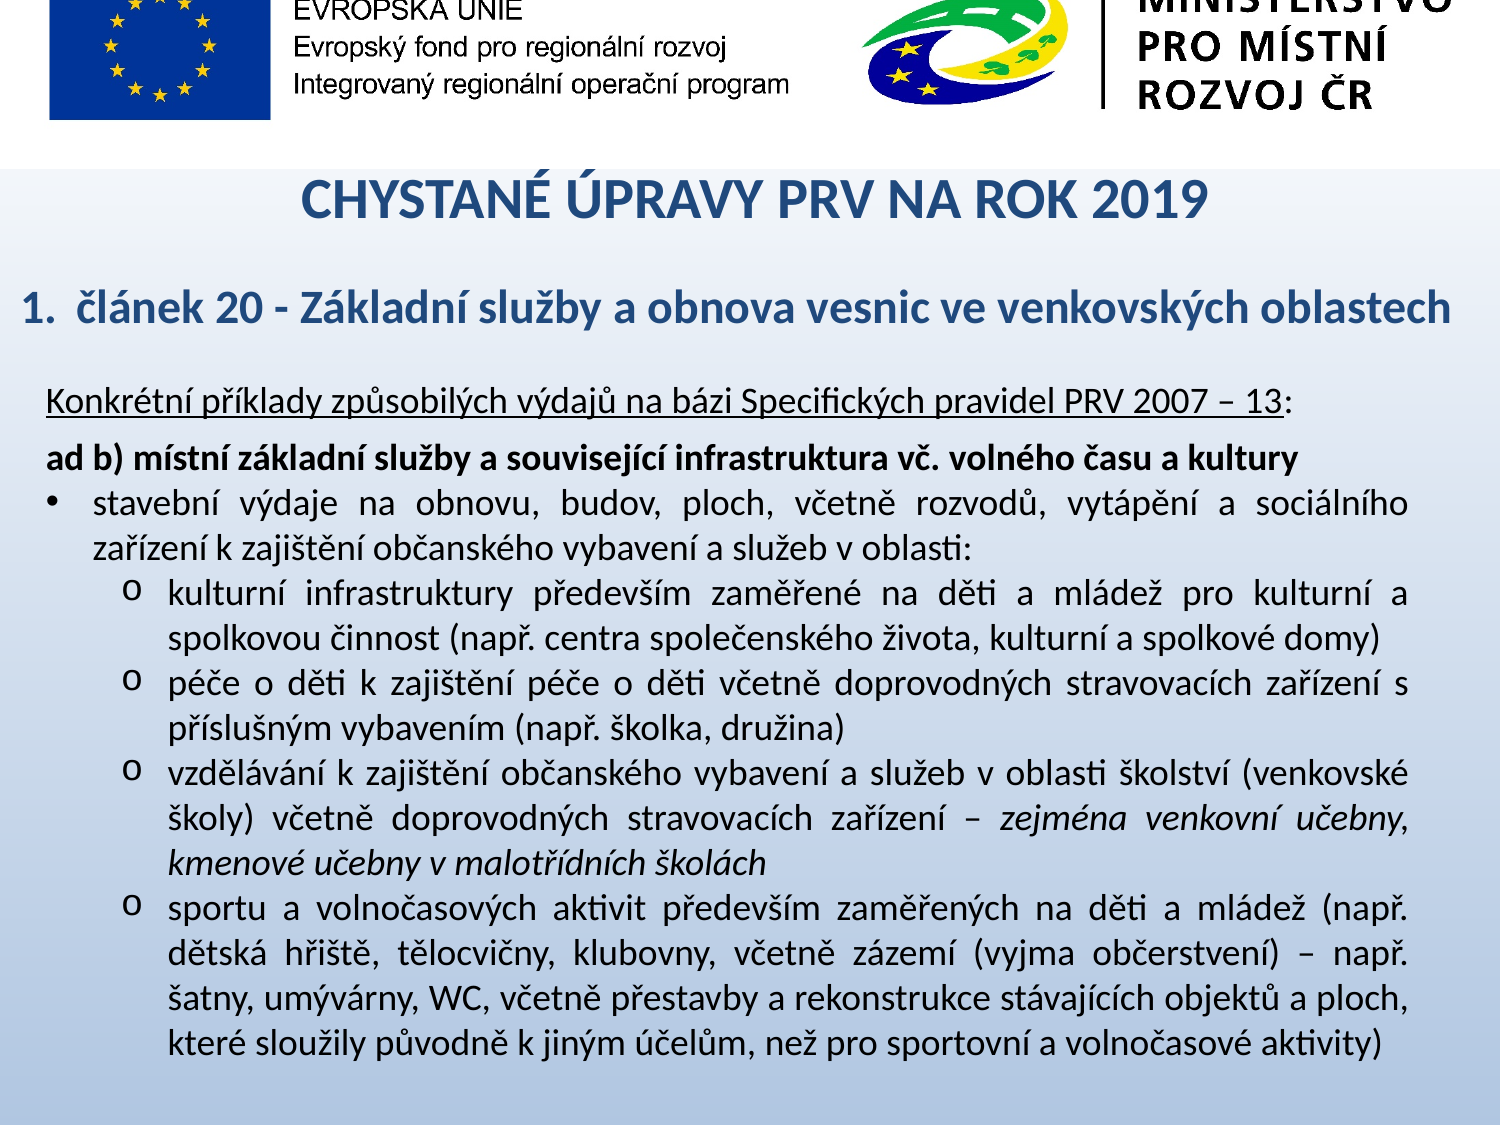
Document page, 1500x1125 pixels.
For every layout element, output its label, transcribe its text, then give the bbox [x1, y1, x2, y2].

title Chystané úpravy PRV na rok 2019 [40, 177, 1471, 242]
text_box článek 20 - Základní služby a obnova vesnic ve venkovských oblastech [5, 268, 1500, 341]
text_box Konkrétní příklady způsobilých výdajů na bázi Specifických pravidel PRV 2007 – 13: ad b) místní základní služby a související infrastruktura vč. volného času a kultury stavební výdaje na obnovu, budov, ploch, včetně rozvodů, vytápění a sociálního zařízení k zajištění občanského vybavení a služeb v oblasti: kulturní infrastruktury především zaměřené na děti a mládež pro kulturní a spolkovou činnost (např. centra společenského života, kulturní a spolkové domy) péče o děti k zajištění péče o děti včetně doprovodných stravovacích zařízení s příslušným vybavením (např. školka, družina) vzdělávání k zajištění občanského vybavení a služeb v oblasti školství (venkovské školy) včetně doprovodných stravovacích zařízení – zejména venkovní učebny, kmenové učebny v malotřídních školách sportu a volnočasových aktivit především zaměřených na děti a mládež (např. dětská hřiště, tělocvičny, klubovny, včetně zázemí (vyjma občerstvení) – např. šatny, umývárny, WC, včetně přestavby a rekonstrukce stávajících objektů a ploch, které sloužily původně k jiným účelům, než pro sportovní a volnočasové aktivity) [31, 368, 1425, 1125]
picture [0, 0, 1500, 169]
